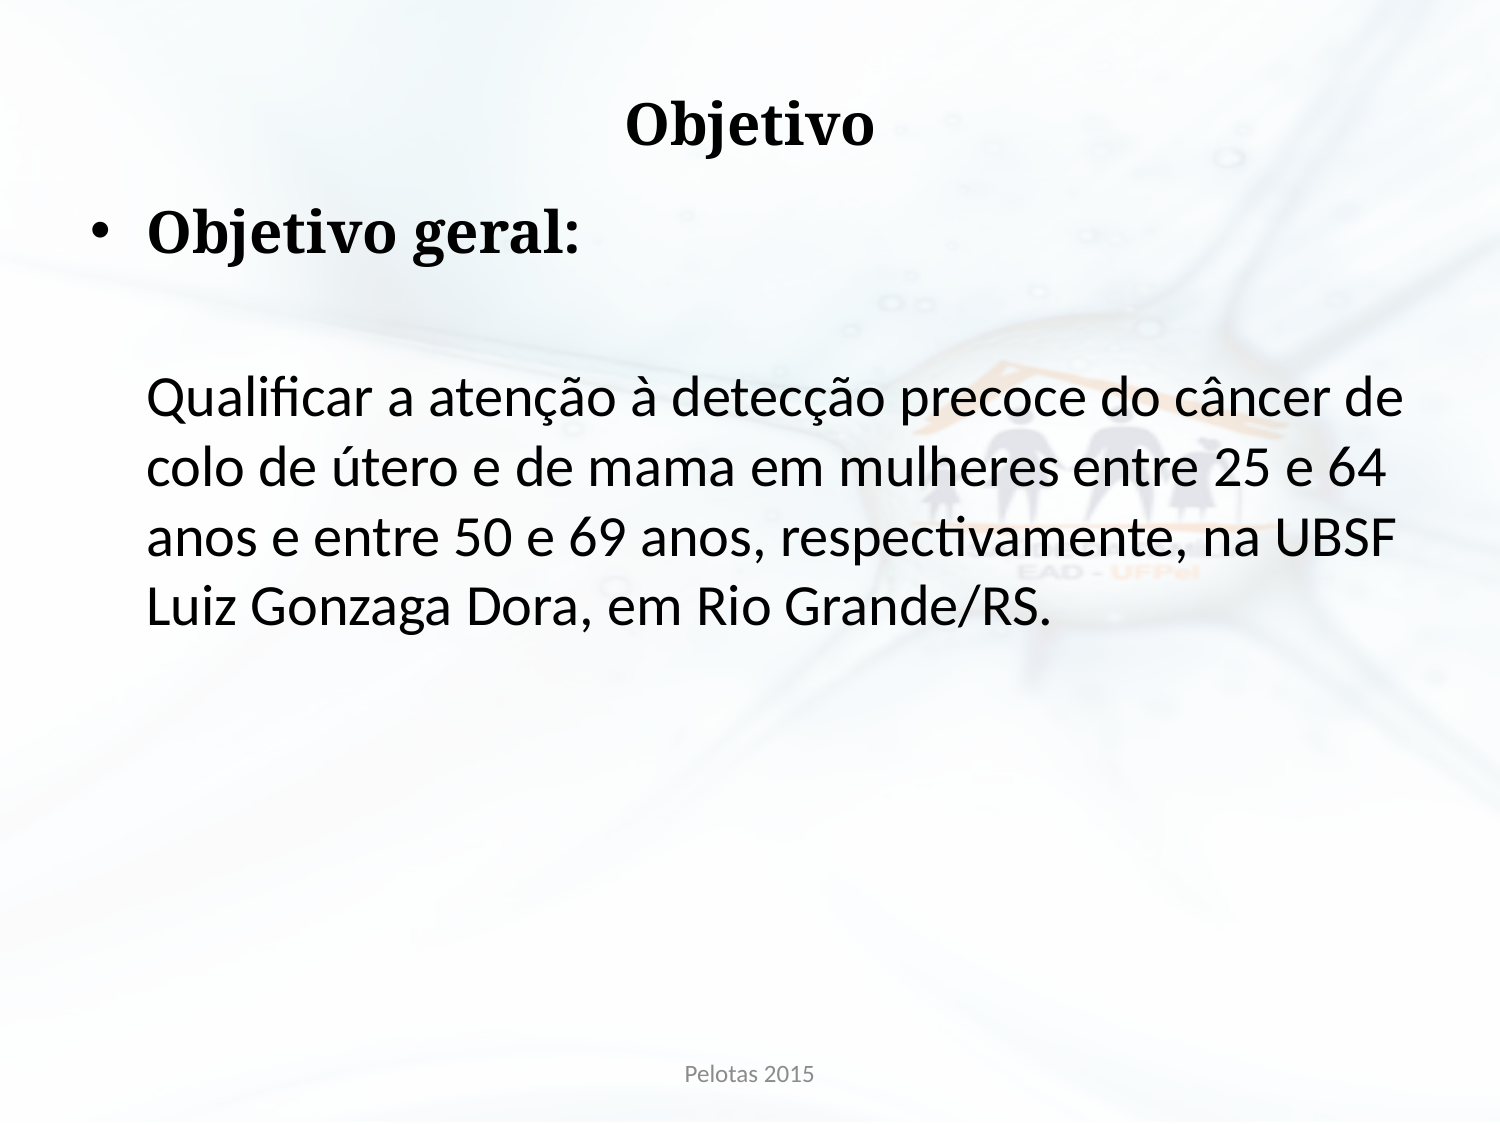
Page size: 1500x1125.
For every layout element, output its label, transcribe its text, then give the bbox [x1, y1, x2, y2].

title Objetivo [75, 45, 1425, 187]
list Objetivo geral: Qualificar a atenção à detecção precoce do câncer de colo de útero e de mama em mulheres entre 25 e 64 anos e entre 50 e 69 anos, respectivamente, na UBSF Luiz Gonzaga Dora, em Rio Grande/RS. [75, 187, 1425, 1005]
footer Pelotas 2015 [512, 1042, 988, 1103]
